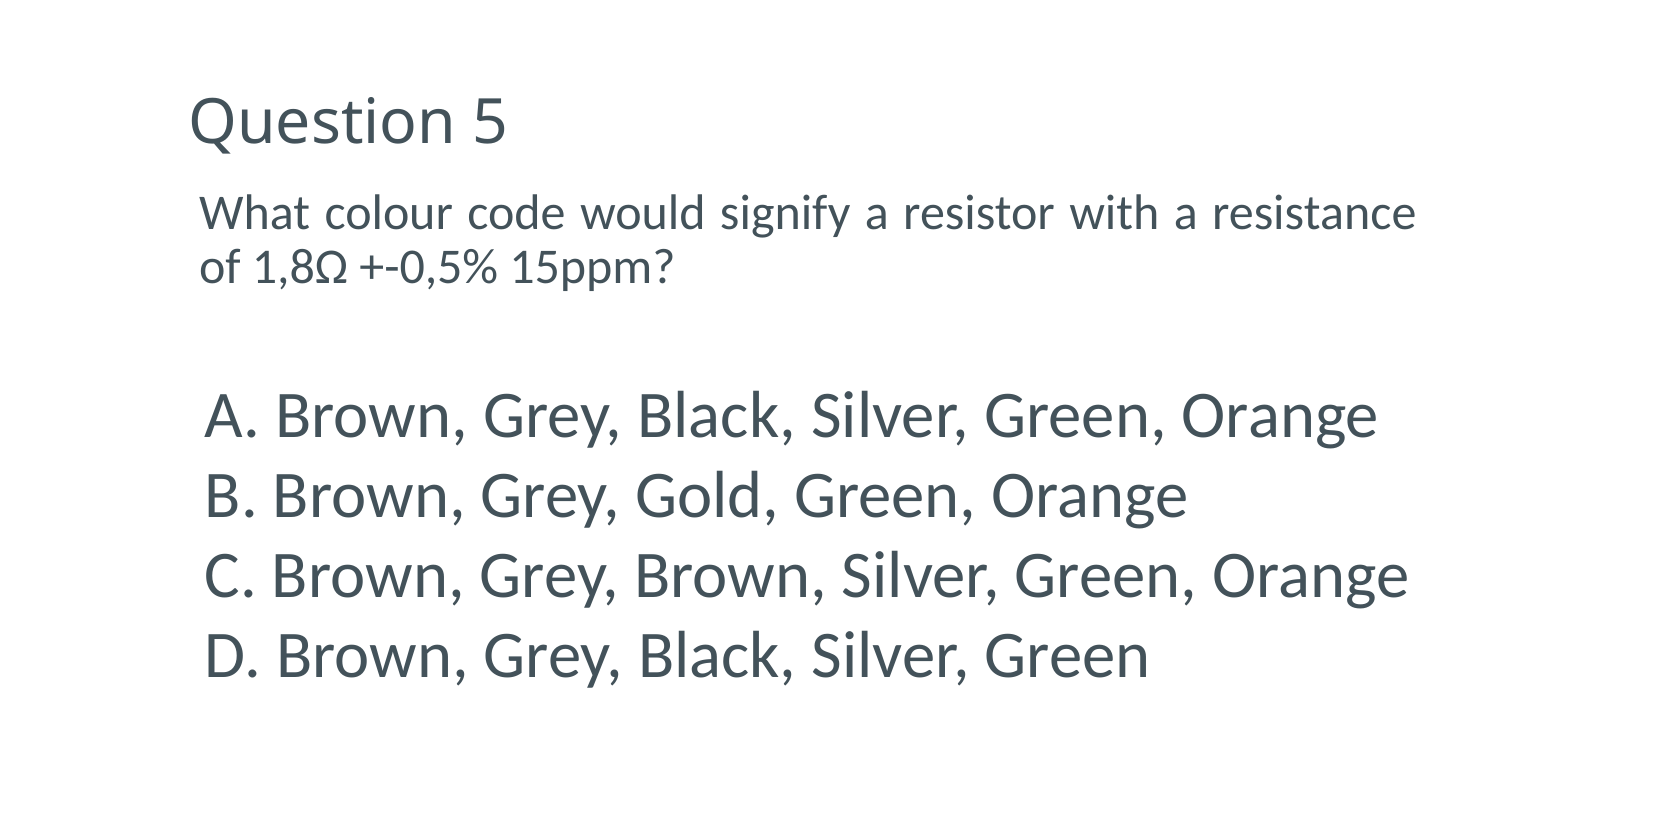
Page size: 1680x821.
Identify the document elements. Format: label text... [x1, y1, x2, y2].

list What colour code would signify a resistor with a resistance of 1,8Ω +-0,5% 15ppm? [184, 179, 1433, 304]
title Question 5 [173, 43, 1433, 203]
text_box A. Brown, Grey, Black, Silver, Green, Orange B. Brown, Grey, Gold, Green, Orange C. Brown, Grey, Brown, Silver, Green, Orange D. Brown, Grey, Black, Silver, Green [190, 363, 1426, 699]
